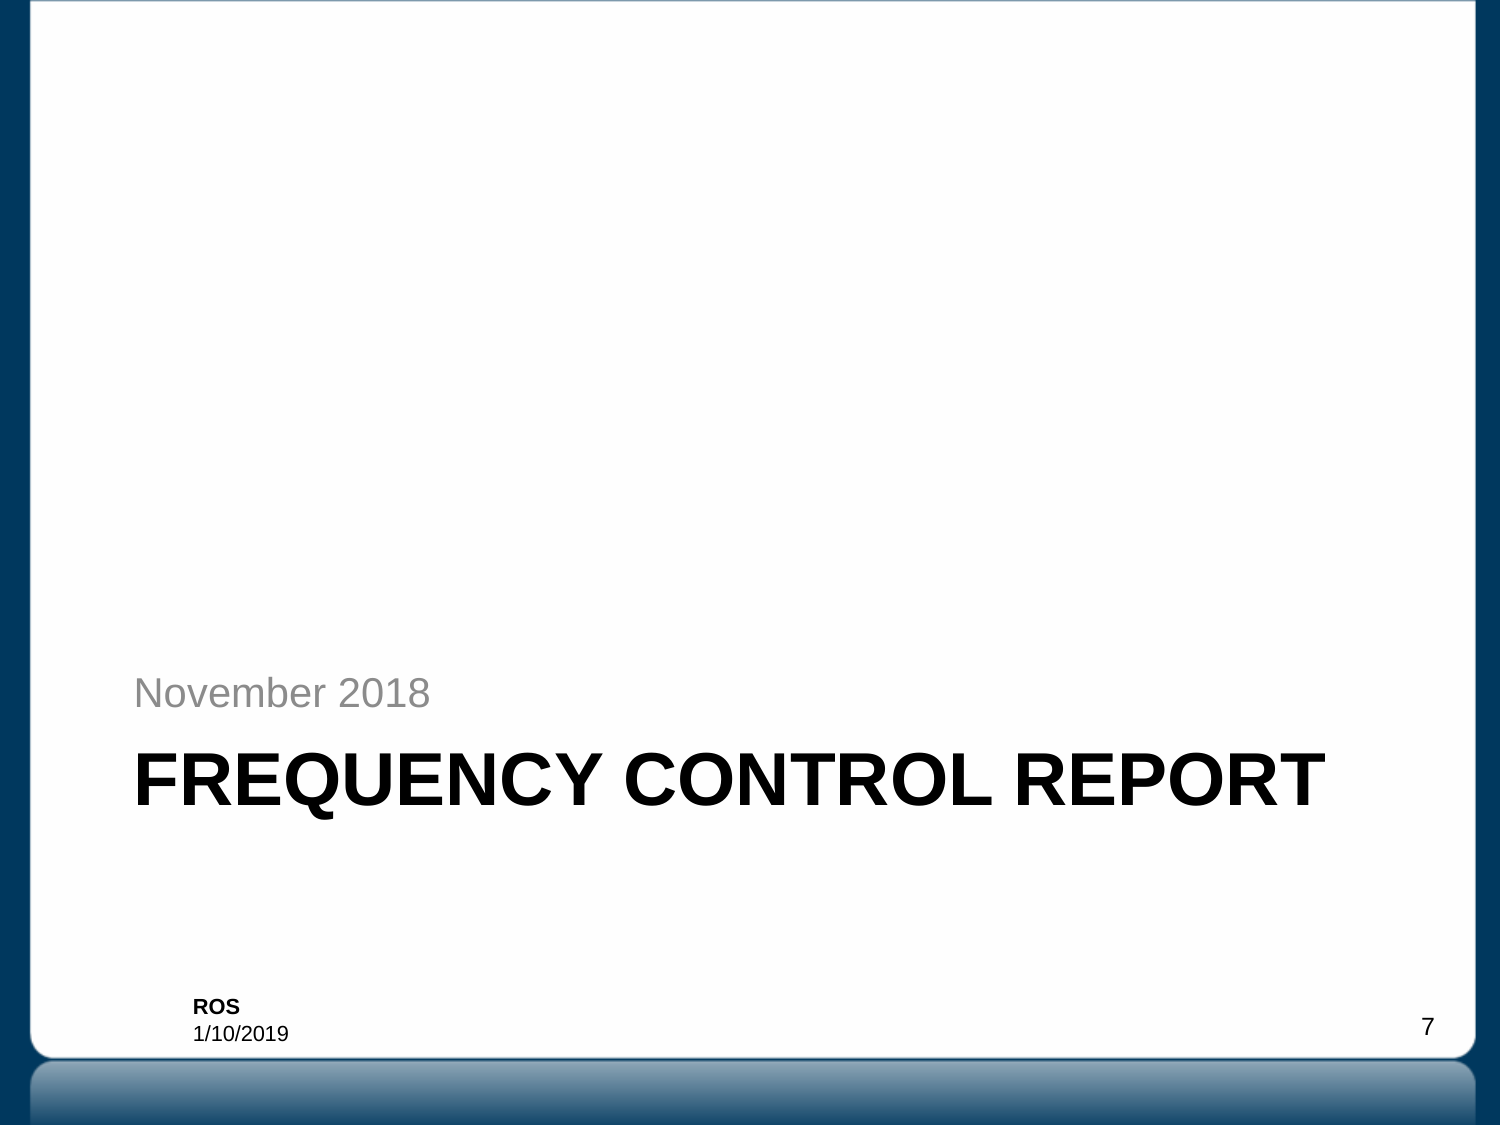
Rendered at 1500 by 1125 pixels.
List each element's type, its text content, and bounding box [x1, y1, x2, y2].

title Frequency Control Report [118, 723, 1394, 947]
list November 2018 [118, 476, 1394, 723]
picture [0, 0, 1500, 1125]
